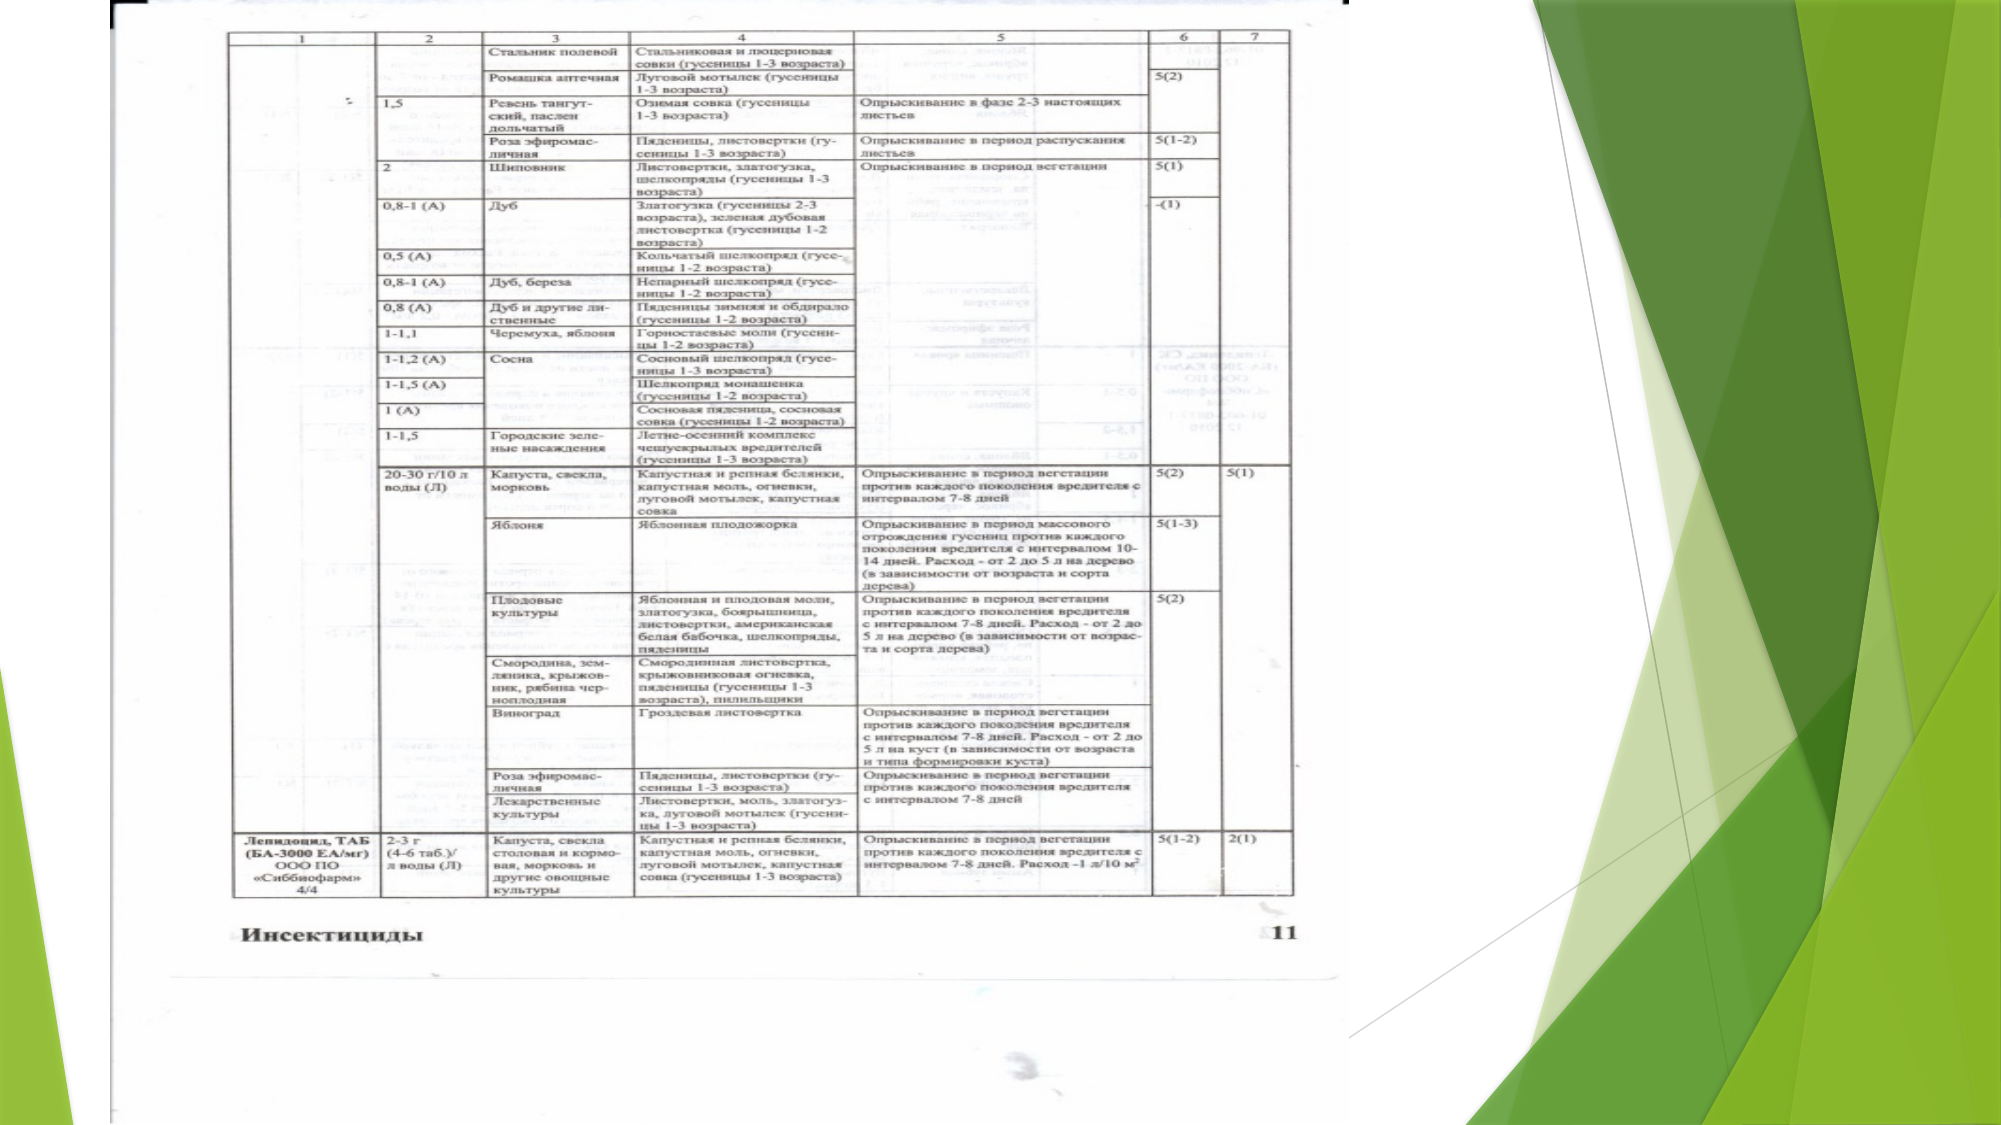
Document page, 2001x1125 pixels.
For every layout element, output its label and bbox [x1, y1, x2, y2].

list [109, 0, 1349, 1125]
